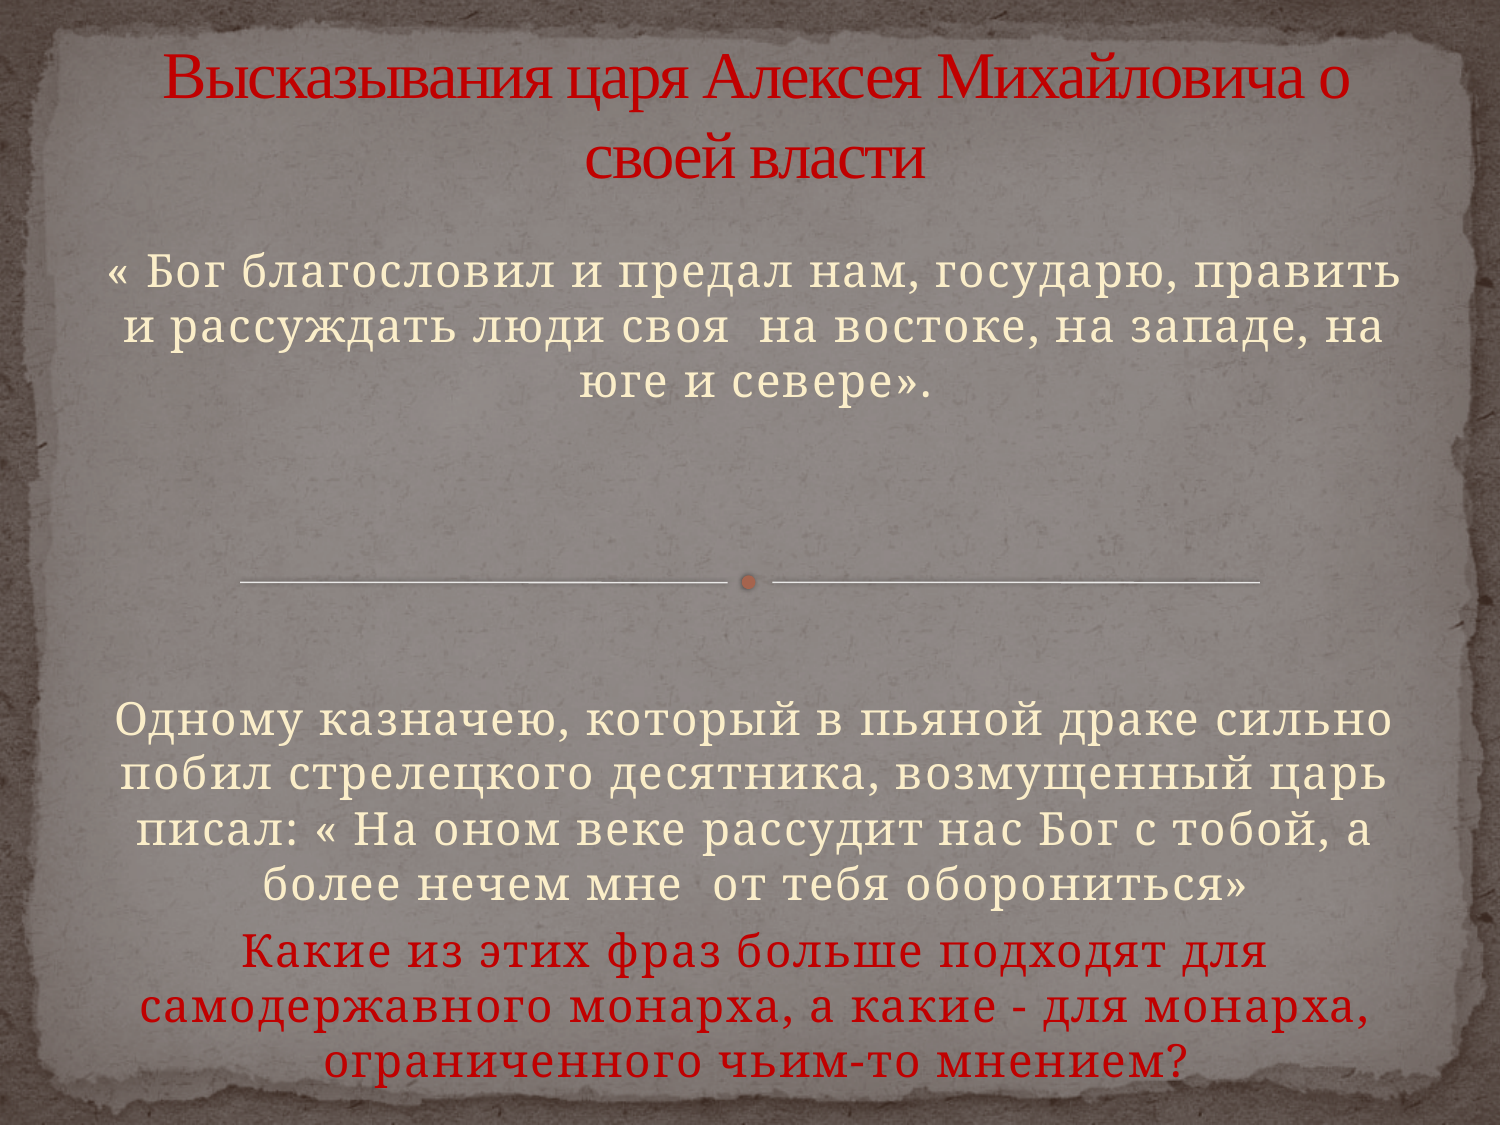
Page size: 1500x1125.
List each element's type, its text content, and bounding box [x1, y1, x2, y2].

title Высказывания царя Алексея Михайловича о своей власти [74, 58, 1438, 200]
subtitle « Бог благословил и предал нам, государю, править и рассуждать люди своя на востоке, на западе, на юге и севере». Одному казначею, который в пьяной драке сильно побил стрелецкого десятника, возмущенный царь писал: « На оном веке рассудит нас Бог с тобой, а более нечем мне от тебя оборониться» Какие из этих фраз больше подходят для самодержавного монарха, а какие - для монарха, ограниченного чьим-то мнением? [75, 234, 1438, 1043]
